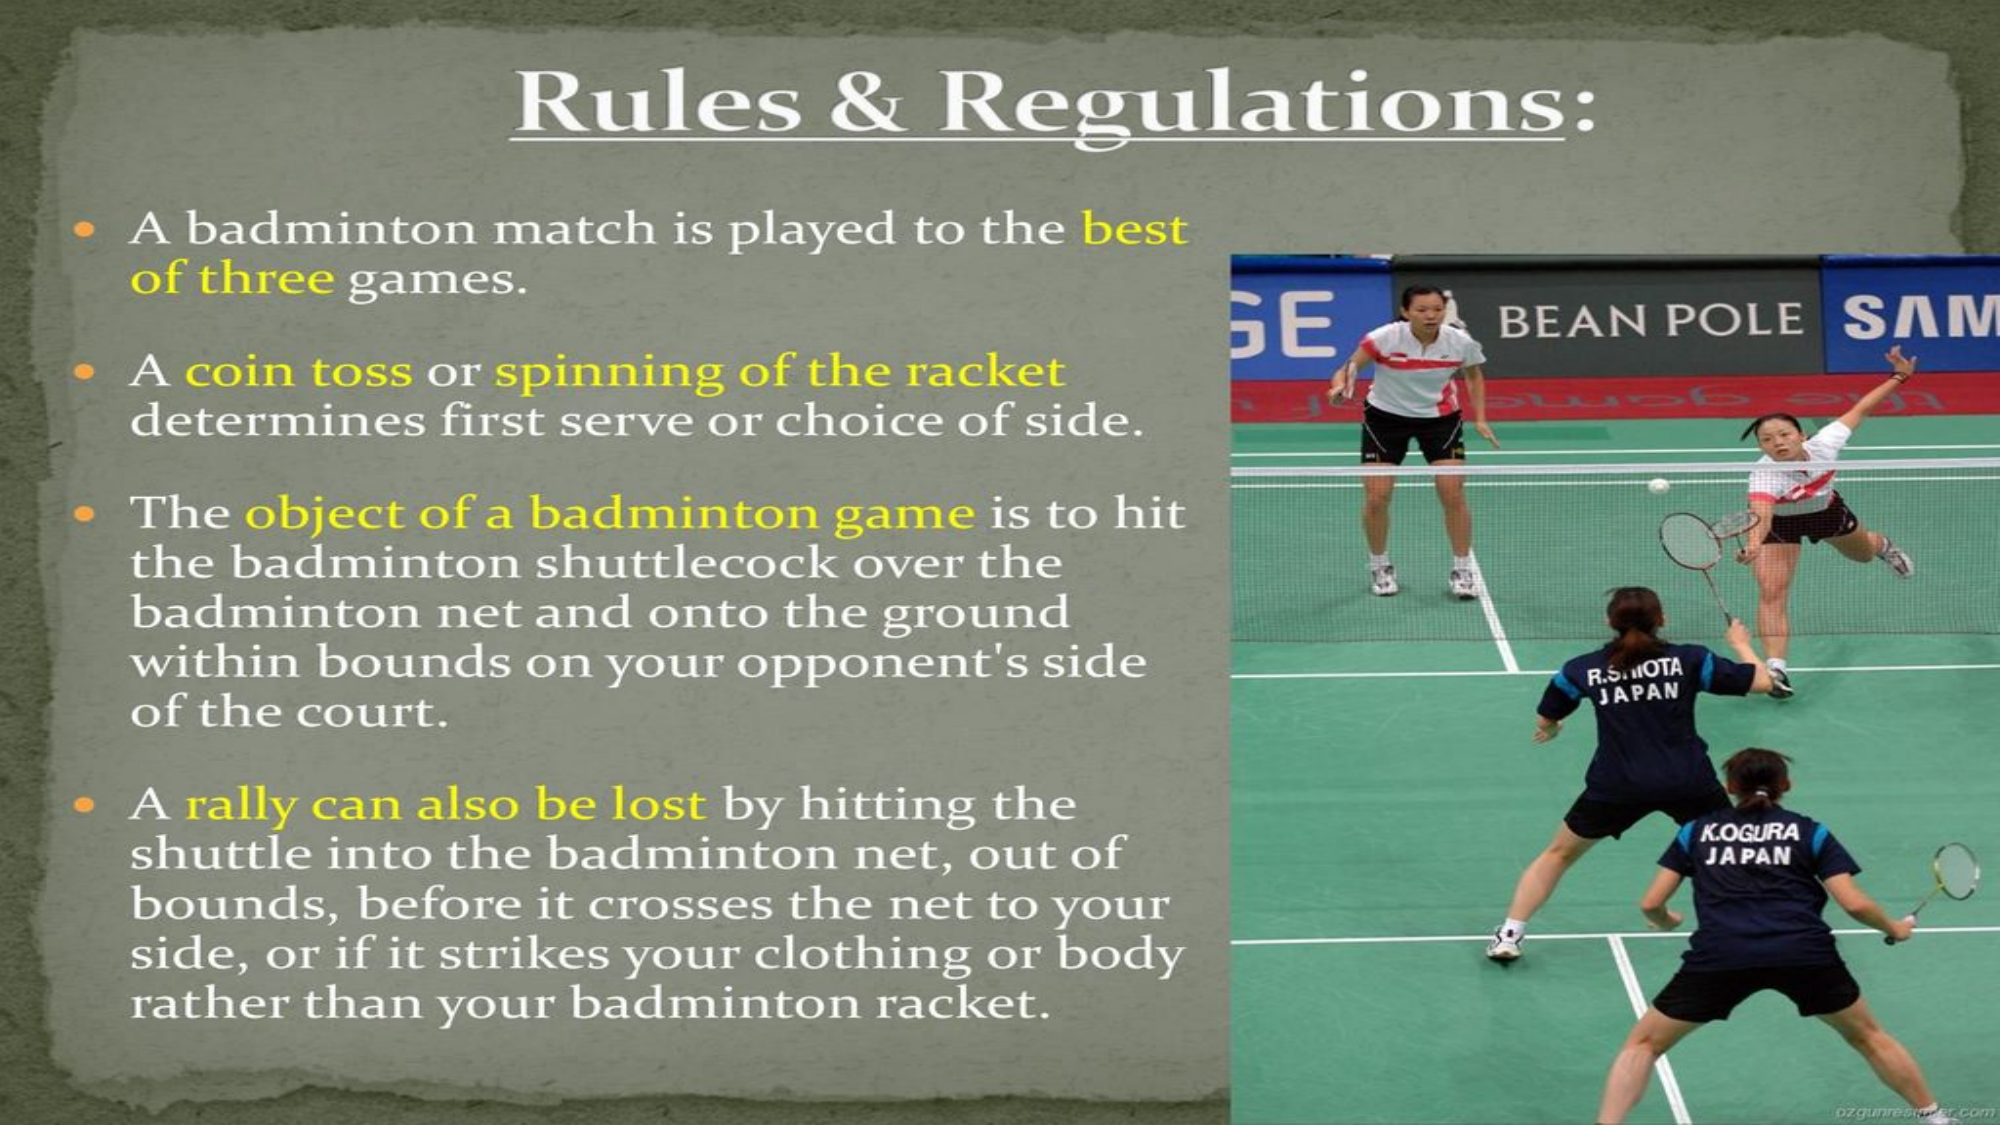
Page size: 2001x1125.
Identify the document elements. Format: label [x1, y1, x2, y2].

list [0, 0, 2000, 1125]
